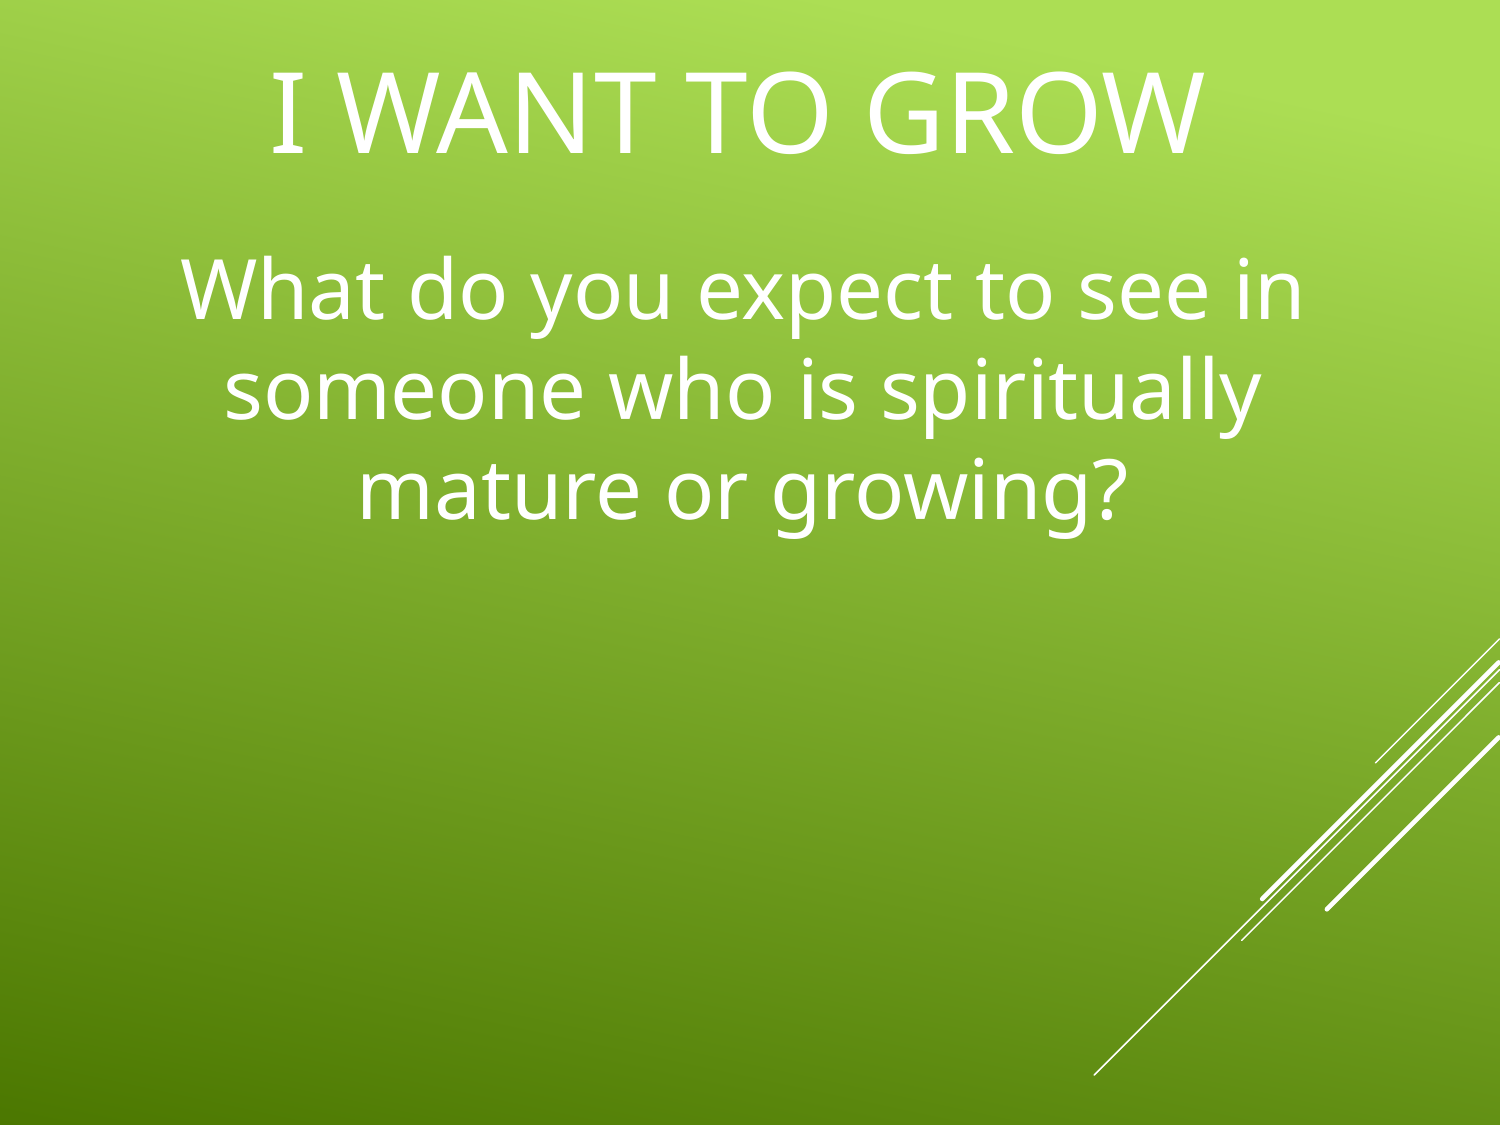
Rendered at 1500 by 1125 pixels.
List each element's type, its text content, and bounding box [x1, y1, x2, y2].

title I Want To Grow [257, 35, 1243, 182]
list What do you expect to see in someone who is spiritually mature or growing? [72, 230, 1415, 854]
